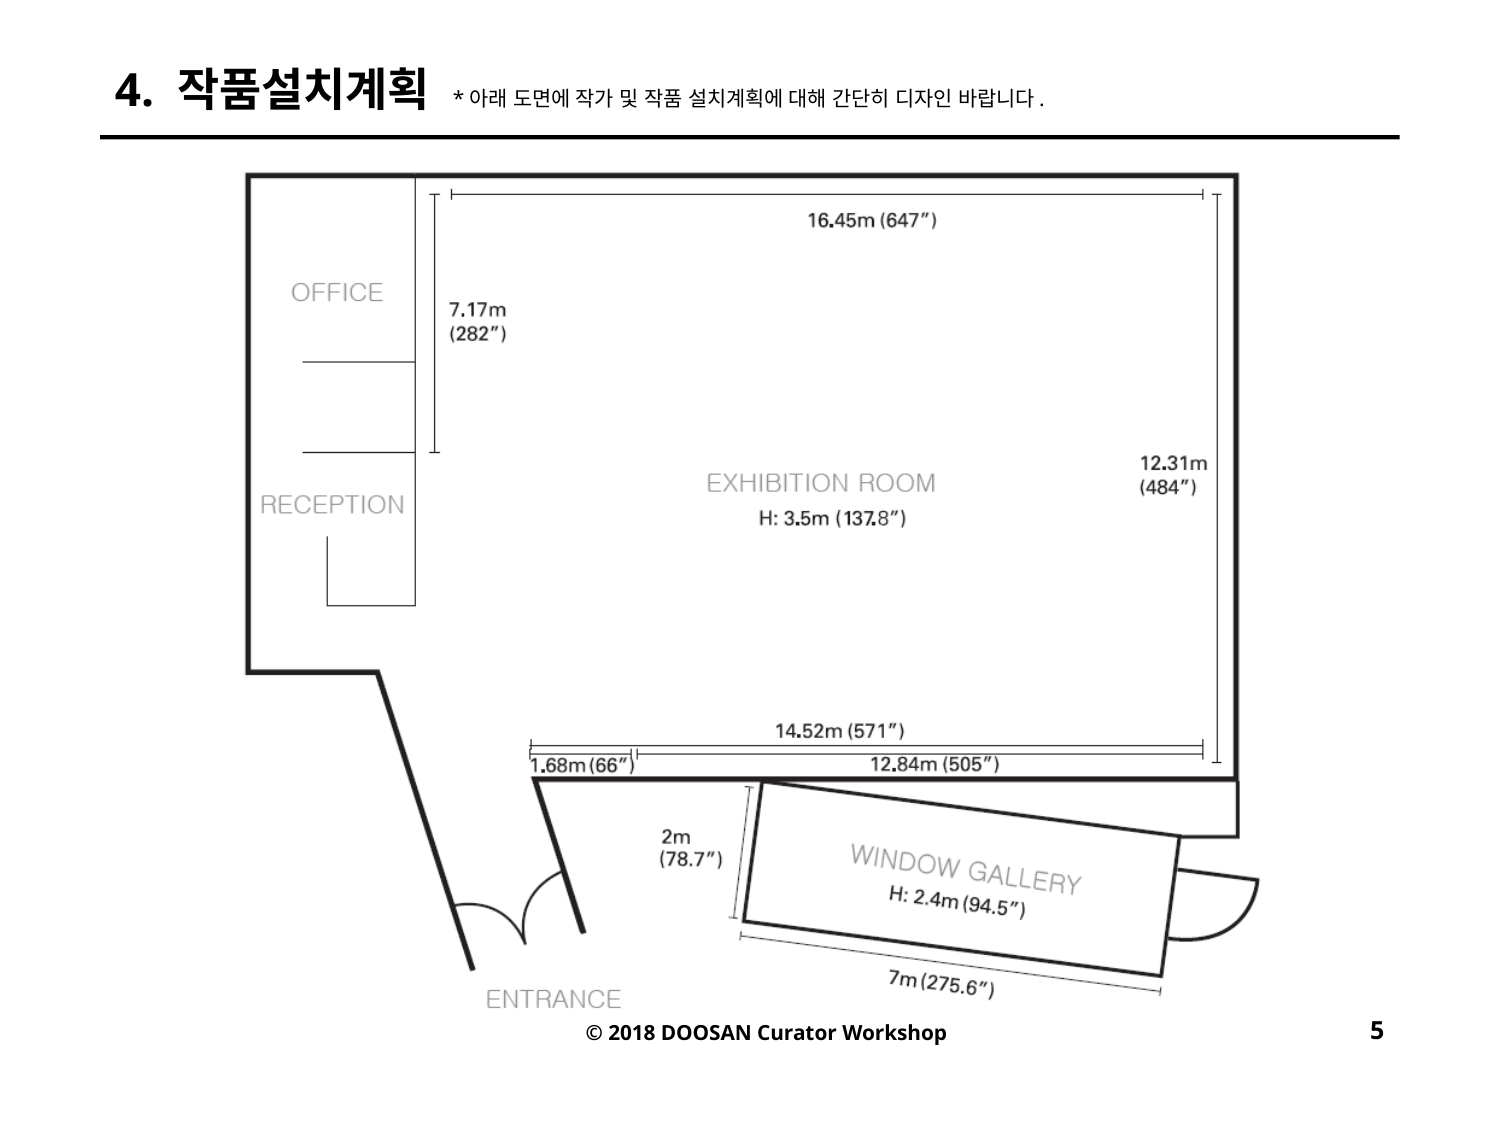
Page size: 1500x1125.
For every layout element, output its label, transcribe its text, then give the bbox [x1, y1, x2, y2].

picture [176, 107, 1335, 1066]
text_box 5 [1355, 1007, 1400, 1052]
text_box 4. 작품설치계획 *아래 도면에 작가 및 작품 설치계획에 대해 간단히 디자인 바랍니다. [100, 53, 1430, 124]
